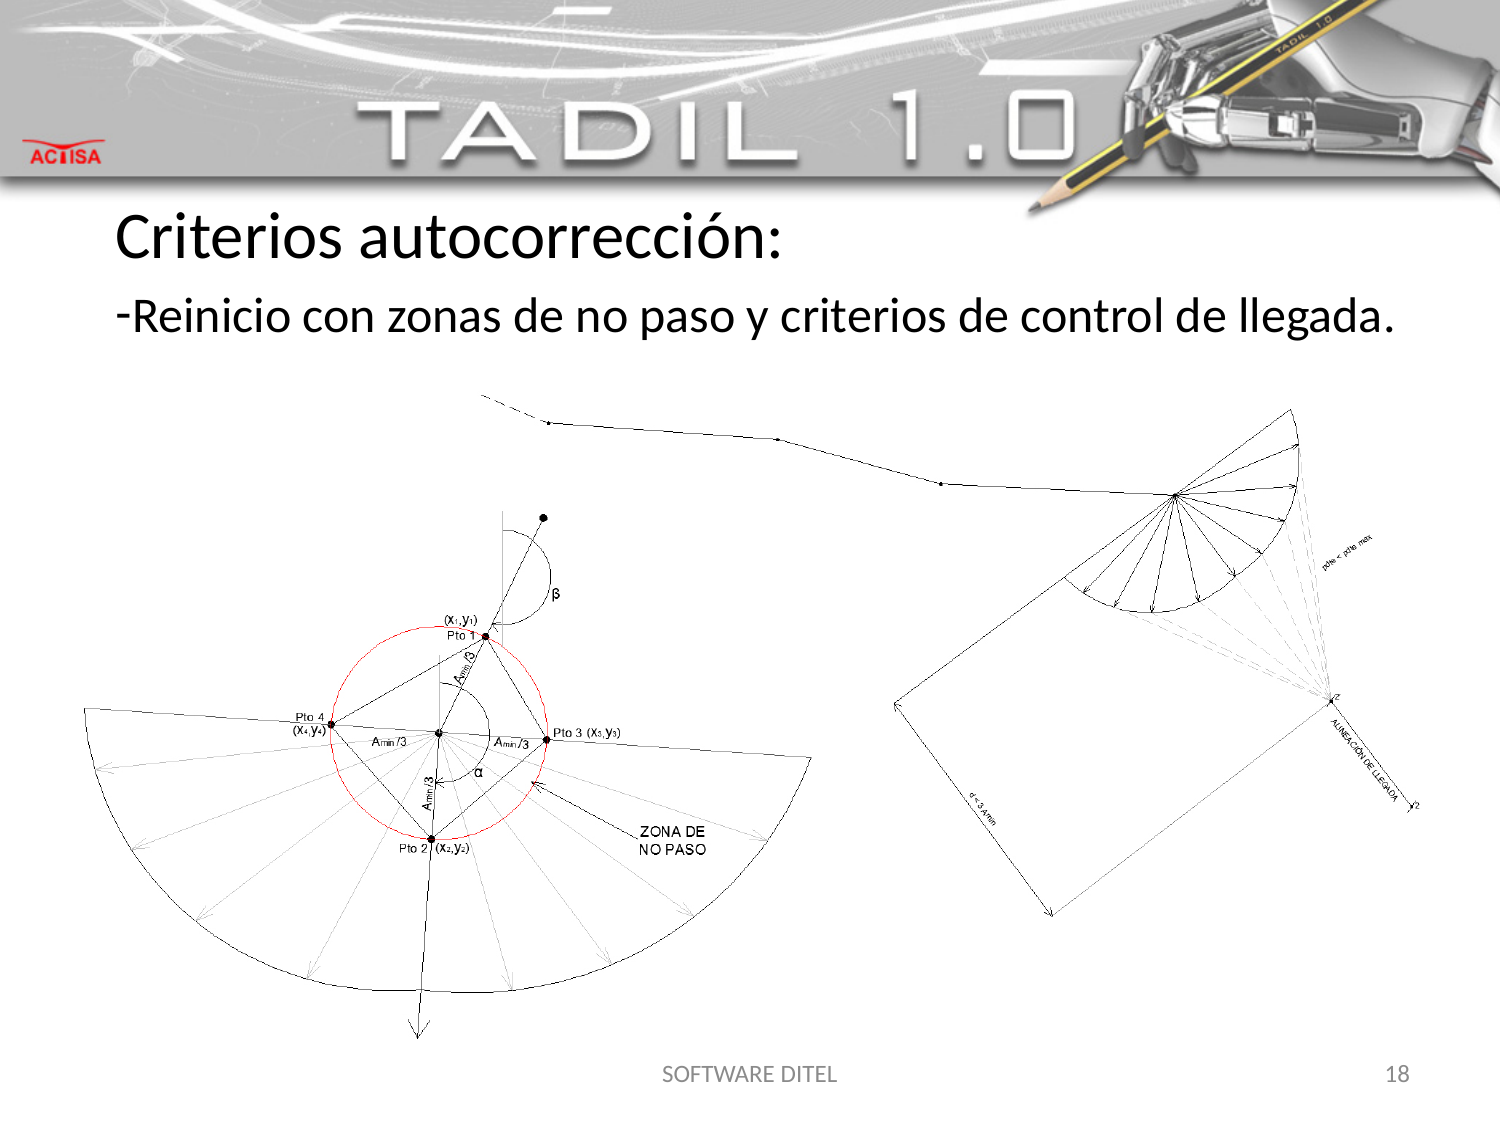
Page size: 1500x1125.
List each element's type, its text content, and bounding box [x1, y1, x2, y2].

picture [0, 0, 1500, 1125]
slide_number 18 [1074, 1042, 1425, 1103]
list Criterios autocorrección: Reinicio con zonas de no paso y criterios de control de llegada. [100, 184, 1447, 1047]
footer SOFTWARE DITEL [512, 1042, 988, 1103]
